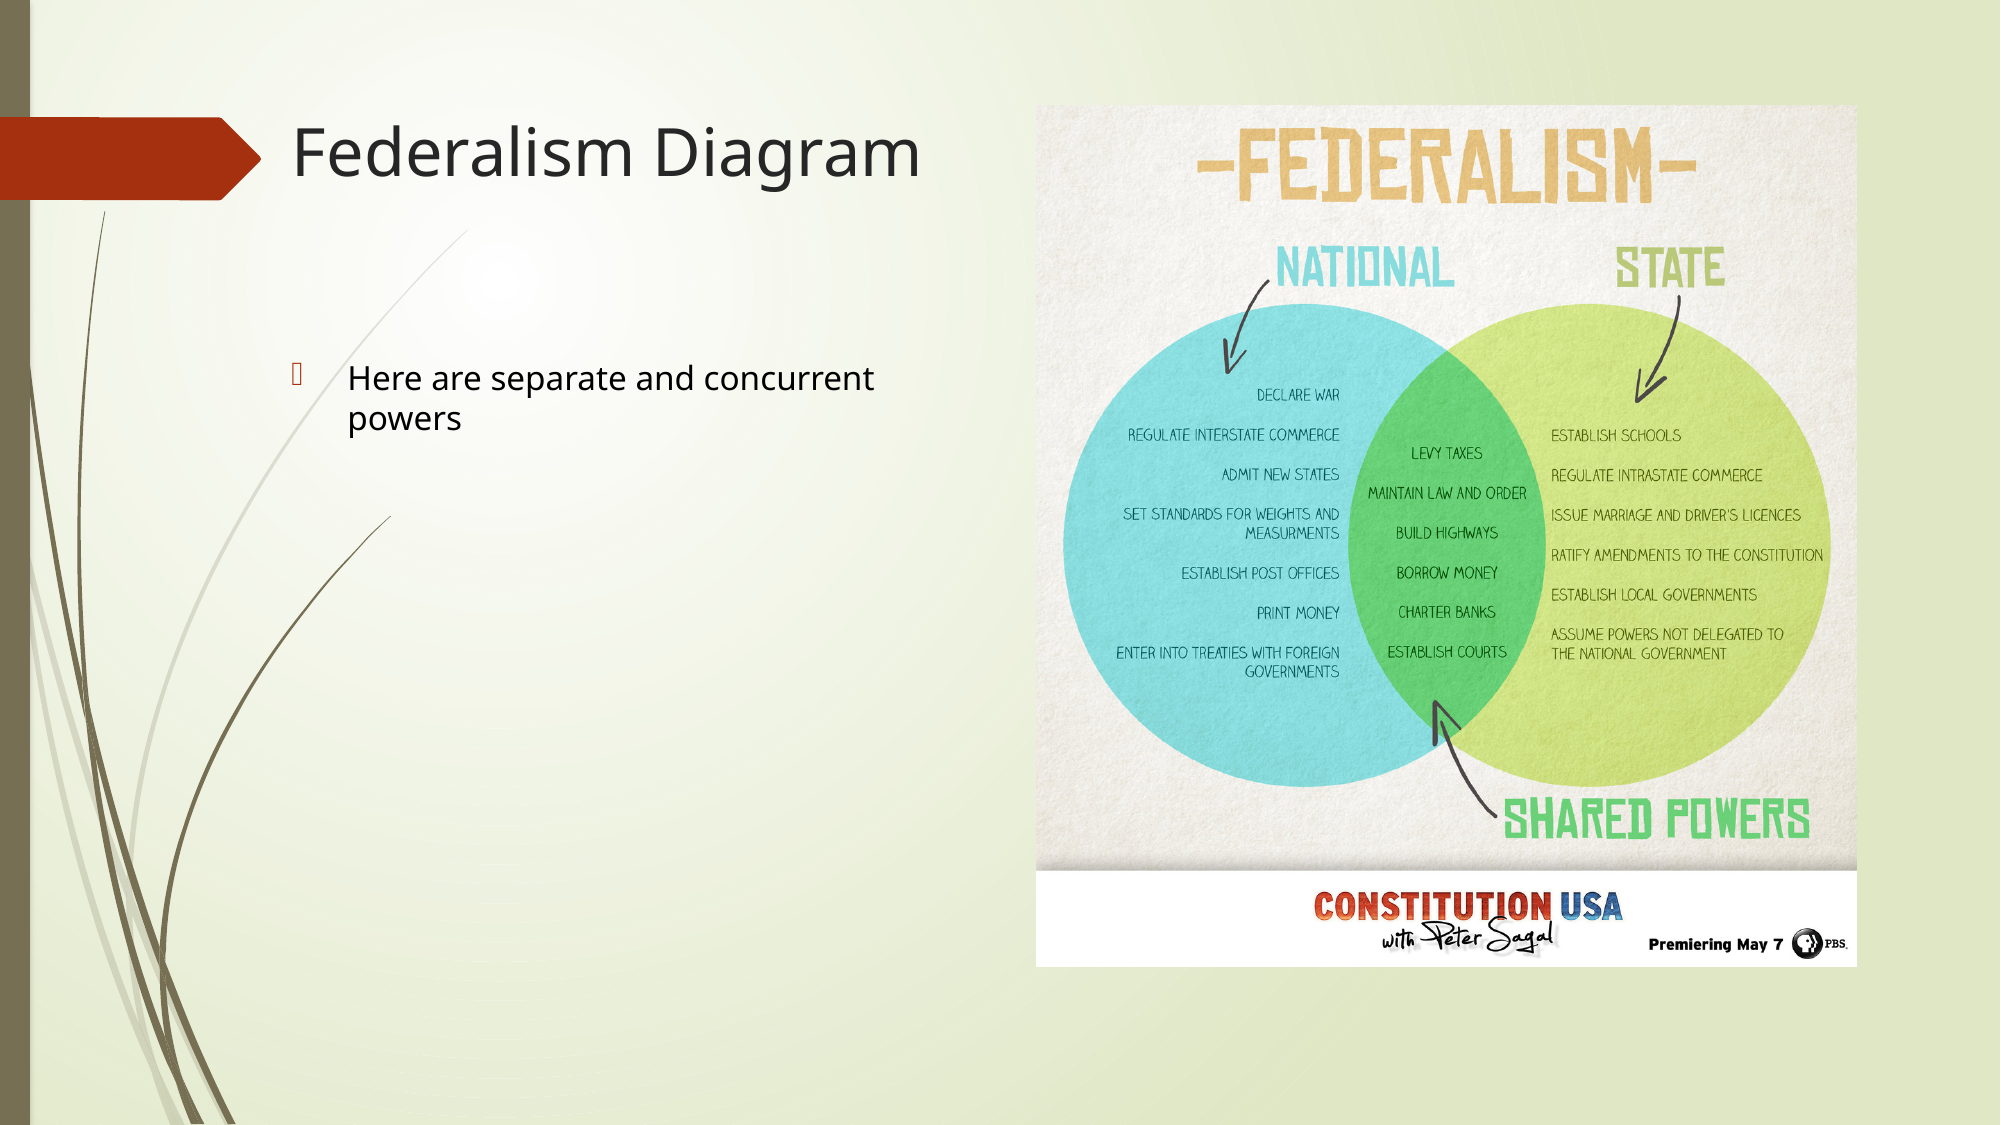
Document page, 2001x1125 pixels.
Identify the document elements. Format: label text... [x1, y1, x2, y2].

picture [1036, 105, 1857, 967]
title Federalism Diagram [276, 102, 956, 313]
list Here are separate and concurrent powers [276, 350, 956, 970]
